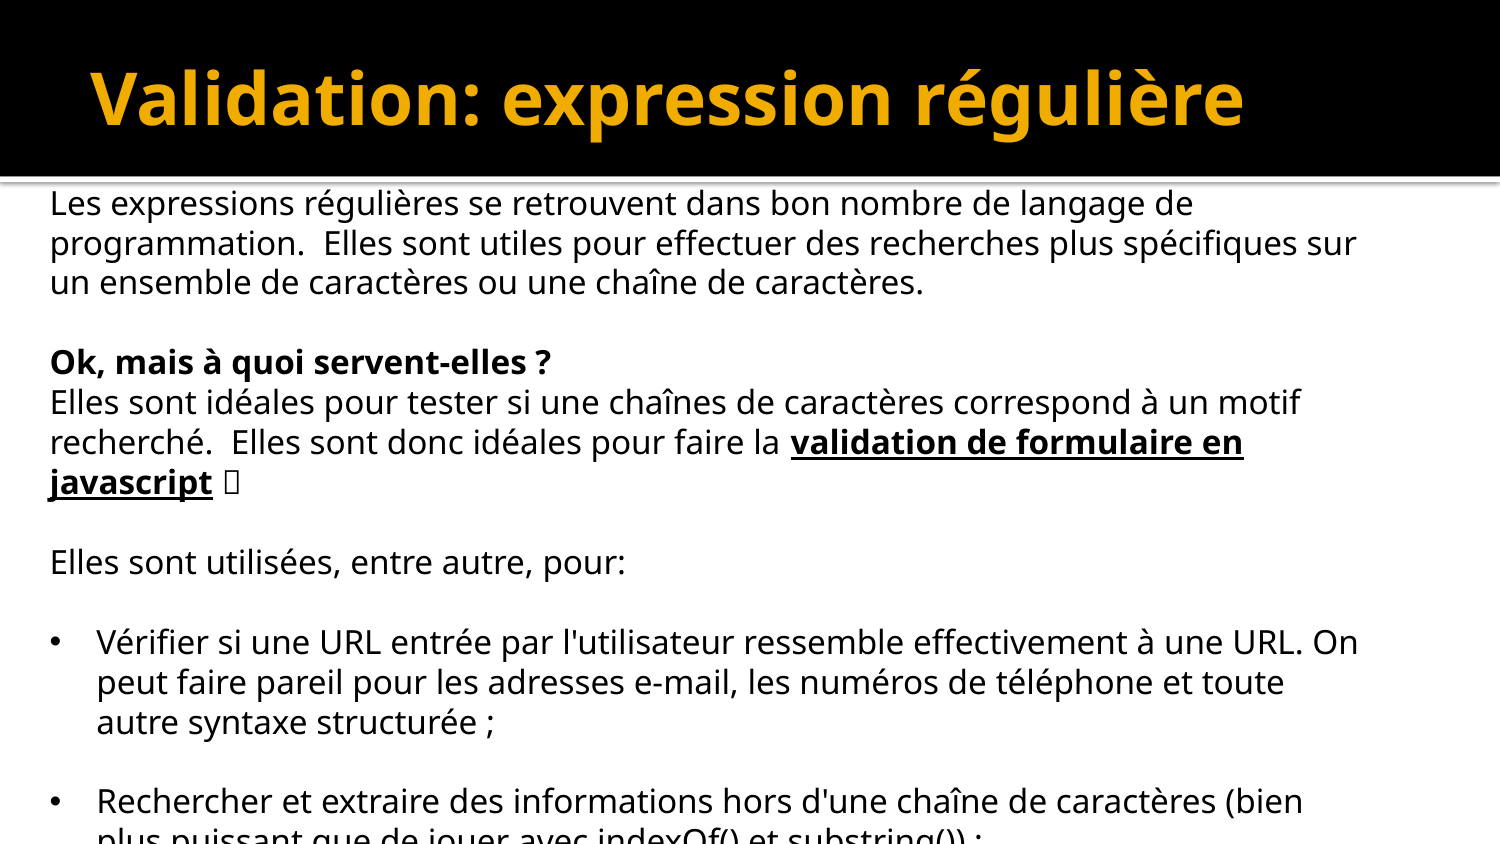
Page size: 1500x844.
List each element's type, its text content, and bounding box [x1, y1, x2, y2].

text_box Les expressions régulières se retrouvent dans bon nombre de langage de programmation. Elles sont utiles pour effectuer des recherches plus spécifiques sur un ensemble de caractères ou une chaîne de caractères. Ok, mais à quoi servent-elles ? Elles sont idéales pour tester si une chaînes de caractères correspond à un motif recherché. Elles sont donc idéales pour faire la validation de formulaire en javascript  Elles sont utilisées, entre autre, pour: Vérifier si une URL entrée par l'utilisateur ressemble effectivement à une URL. On peut faire pareil pour les adresses e-mail, les numéros de téléphone et toute autre syntaxe structurée ; Rechercher et extraire des informations hors d'une chaîne de caractères (bien plus puissant que de jouer avec indexOf() et substring()) ; Supprimer certains caractères, et au besoin les remplacer par d'autres ; [34, 174, 1381, 844]
title Validation: expression régulière [75, 19, 1425, 174]
